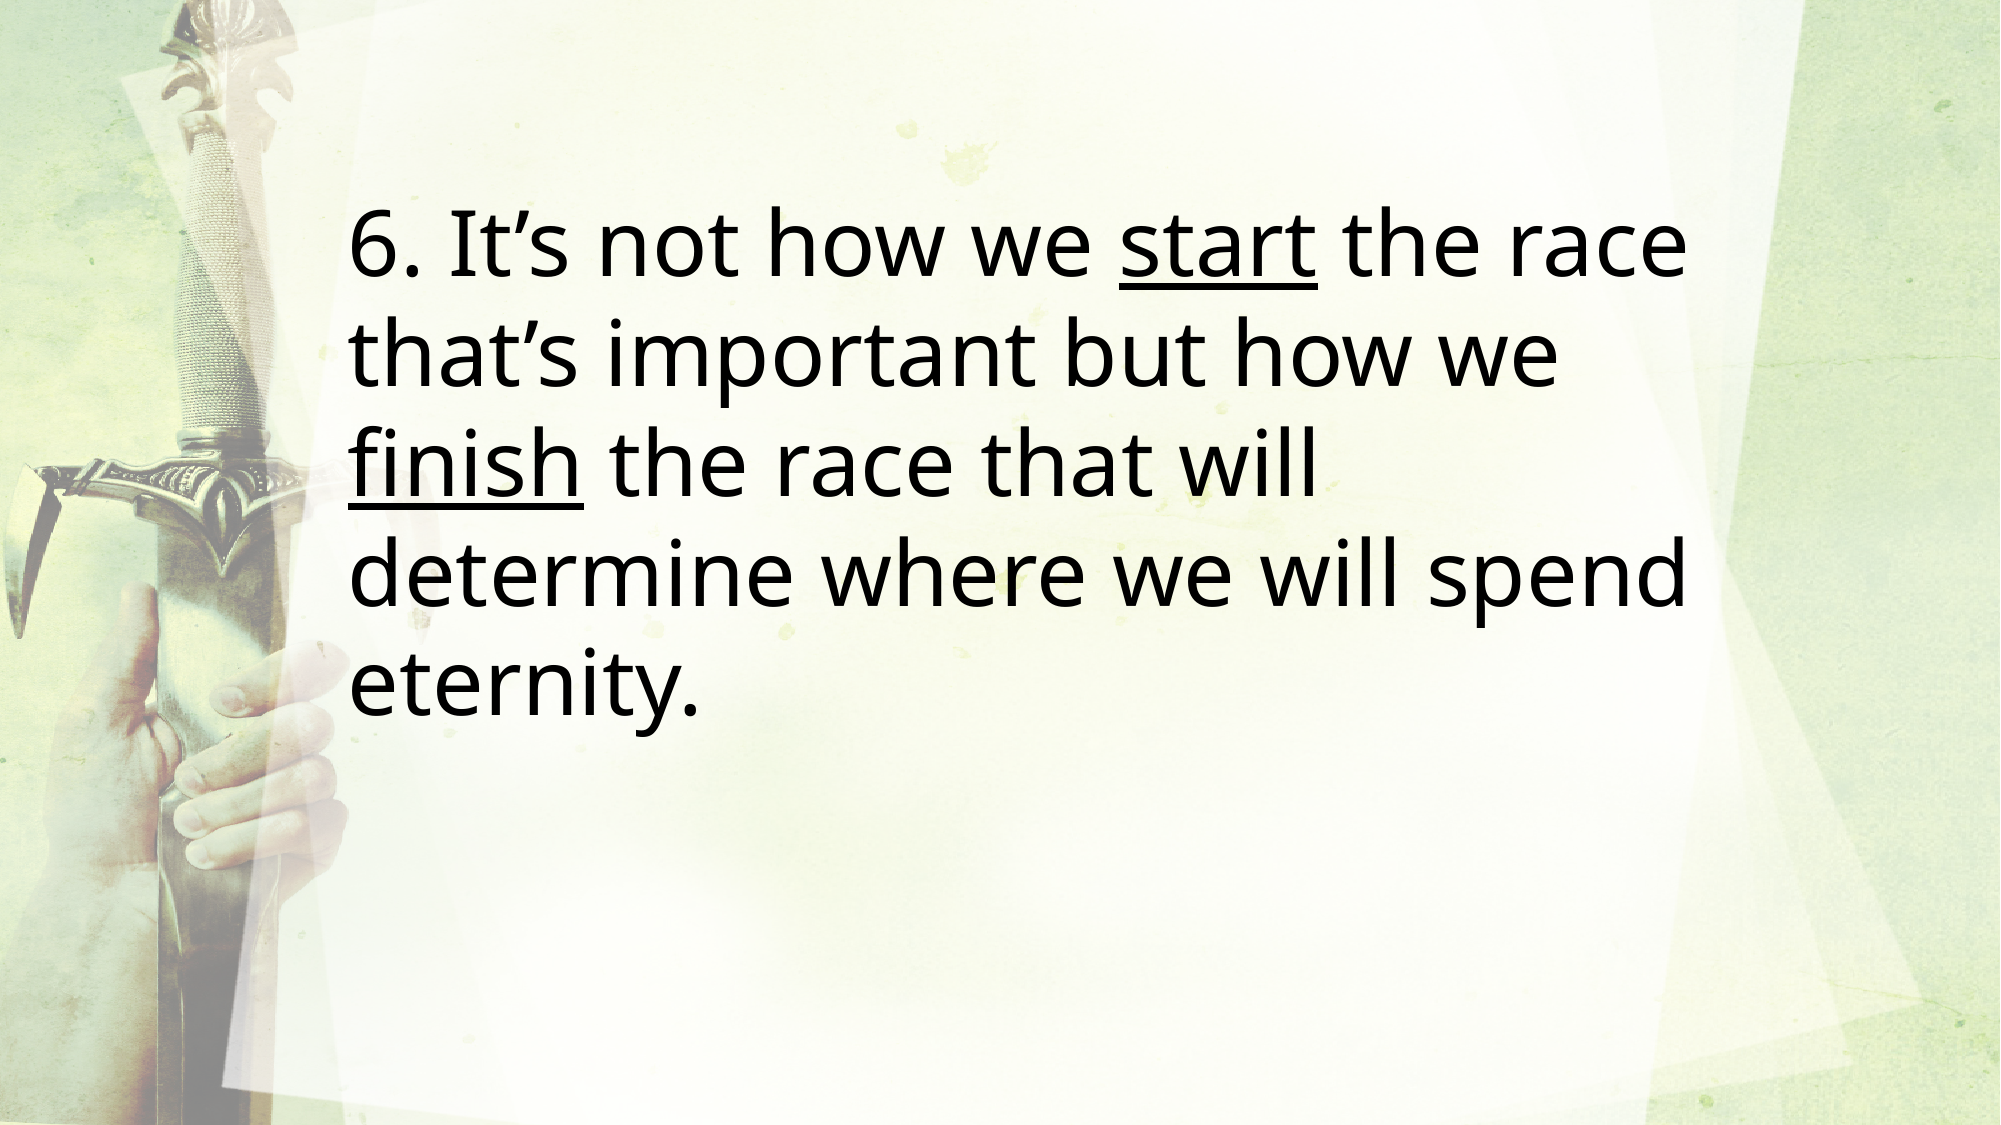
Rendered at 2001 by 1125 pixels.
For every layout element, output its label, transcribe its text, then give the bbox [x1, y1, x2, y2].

text_box 6. It’s not how we start the race that’s important but how we finish the race that will determine where we will spend eternity. [333, 177, 1742, 1125]
